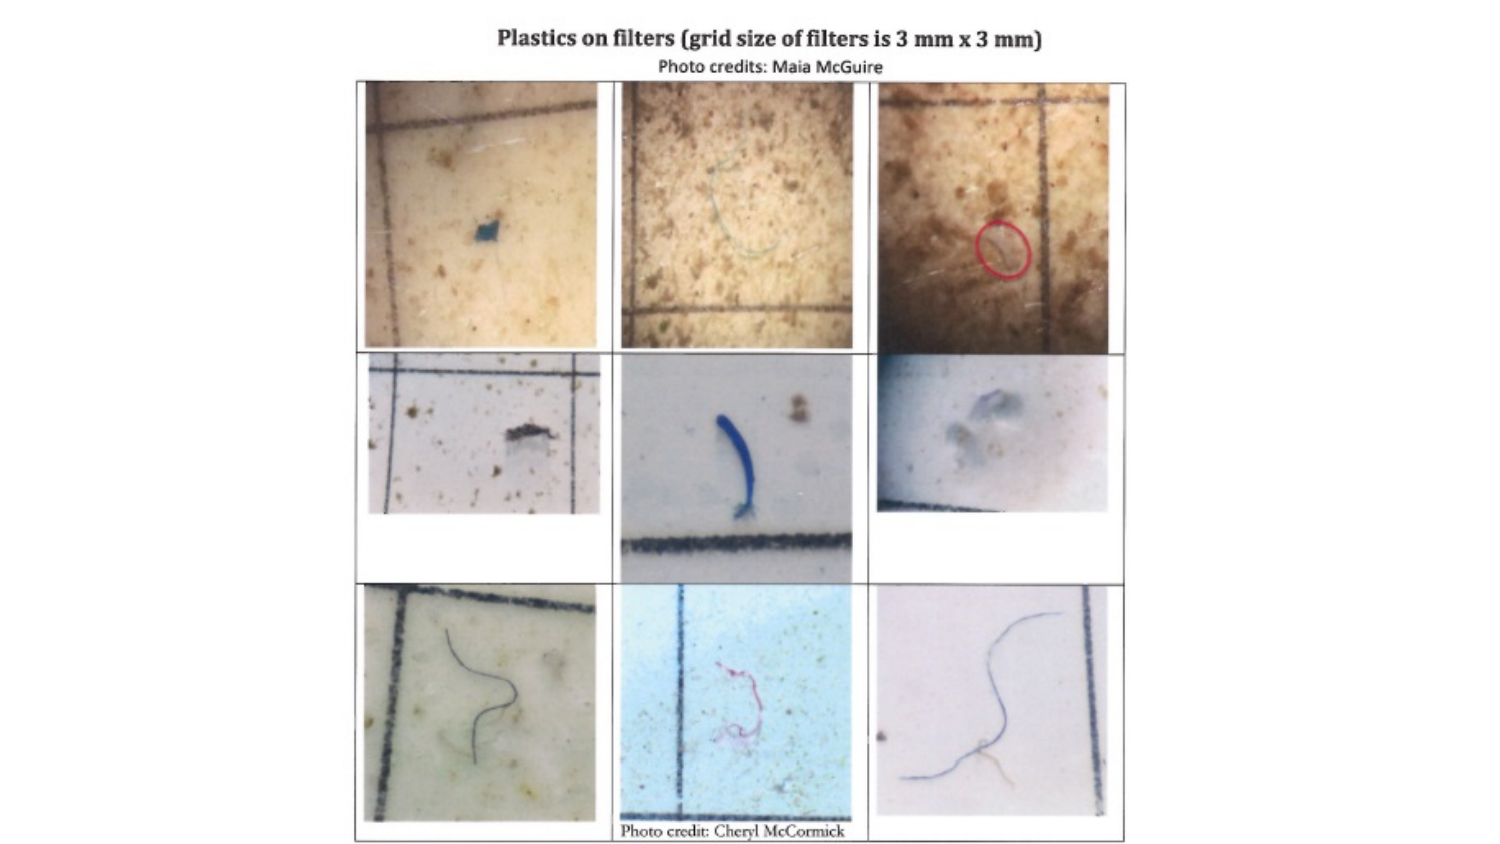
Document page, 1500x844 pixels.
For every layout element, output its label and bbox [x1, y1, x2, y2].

picture [329, 4, 1149, 844]
